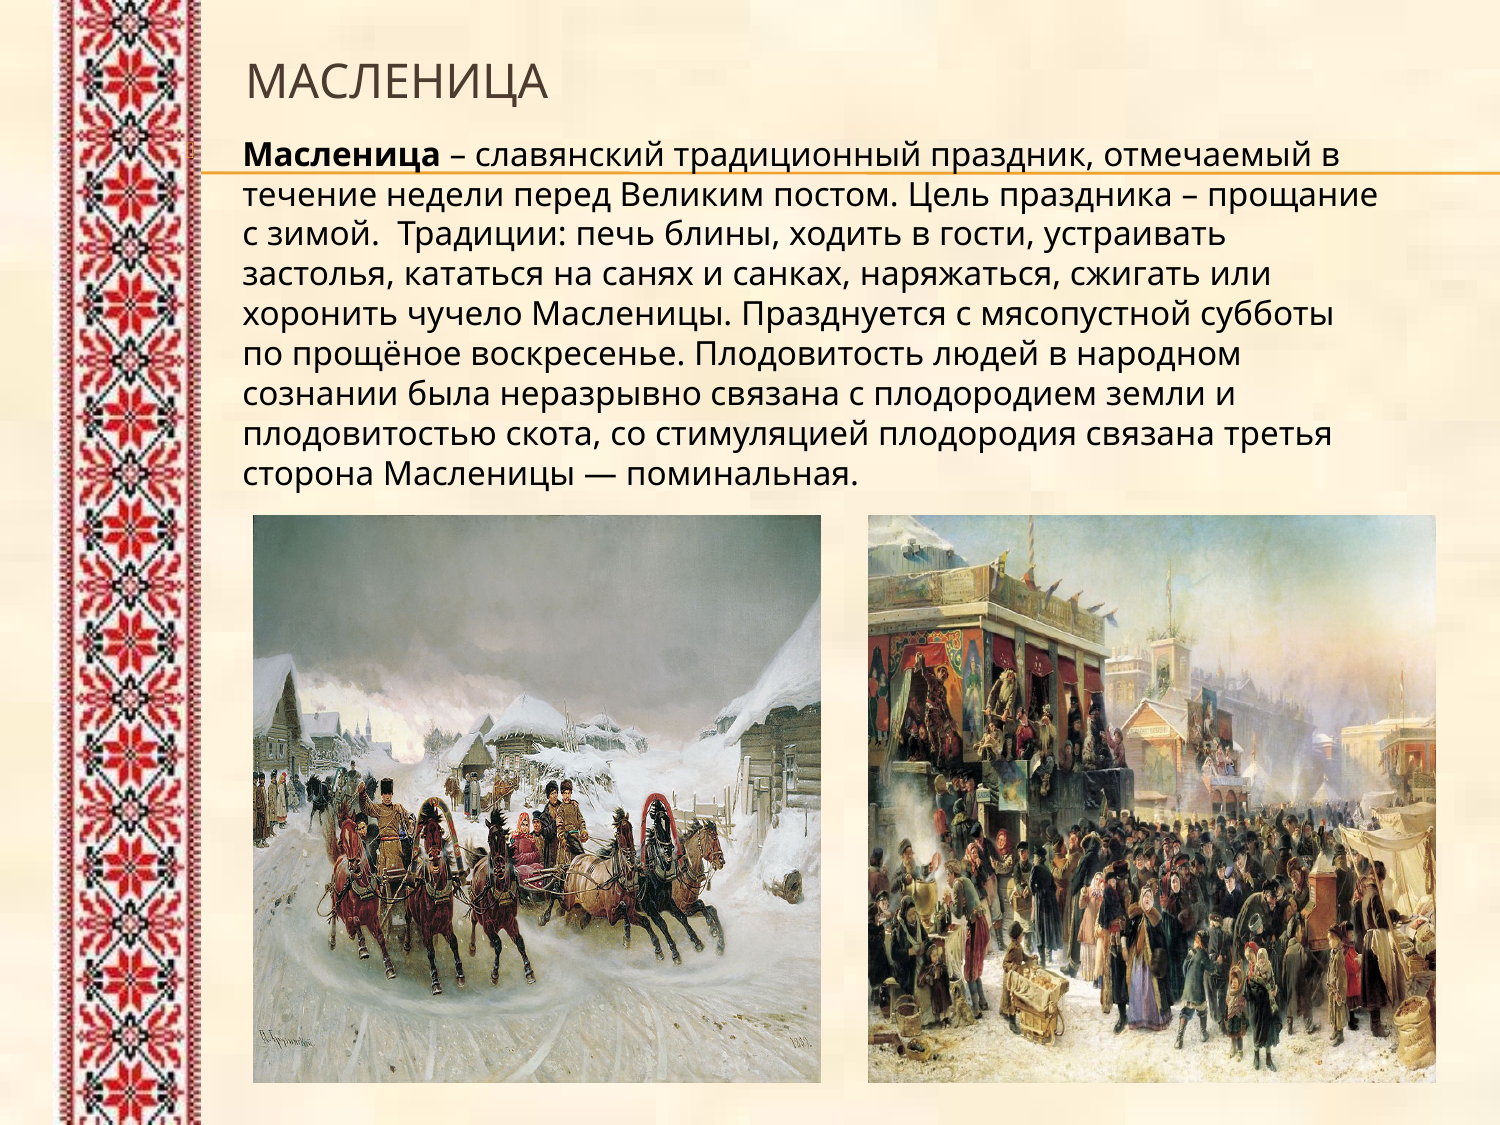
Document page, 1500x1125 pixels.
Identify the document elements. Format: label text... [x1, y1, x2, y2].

title Масленица [230, 42, 1436, 173]
picture [202, 175, 1500, 1125]
picture [0, 0, 1500, 1125]
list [253, 514, 822, 1083]
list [867, 514, 1436, 1083]
text_box Масленица – славянский традиционный праздник, отмечаемый в течение недели перед Великим постом. Цель праздника – прощание с зимой. Традиции: печь блины, ходить в гости, устраивать застолья, кататься на санях и санках, наряжаться, сжигать или хоронить чучело Масленицы. Празднуется с мясопустной субботы по прощёное воскресенье. Плодовитость людей в народном сознании была неразрывно связана с плодородием земли и плодовитостью скота, со стимуляцией плодородия связана третья сторона Масленицы — поминальная. [210, 125, 1400, 846]
